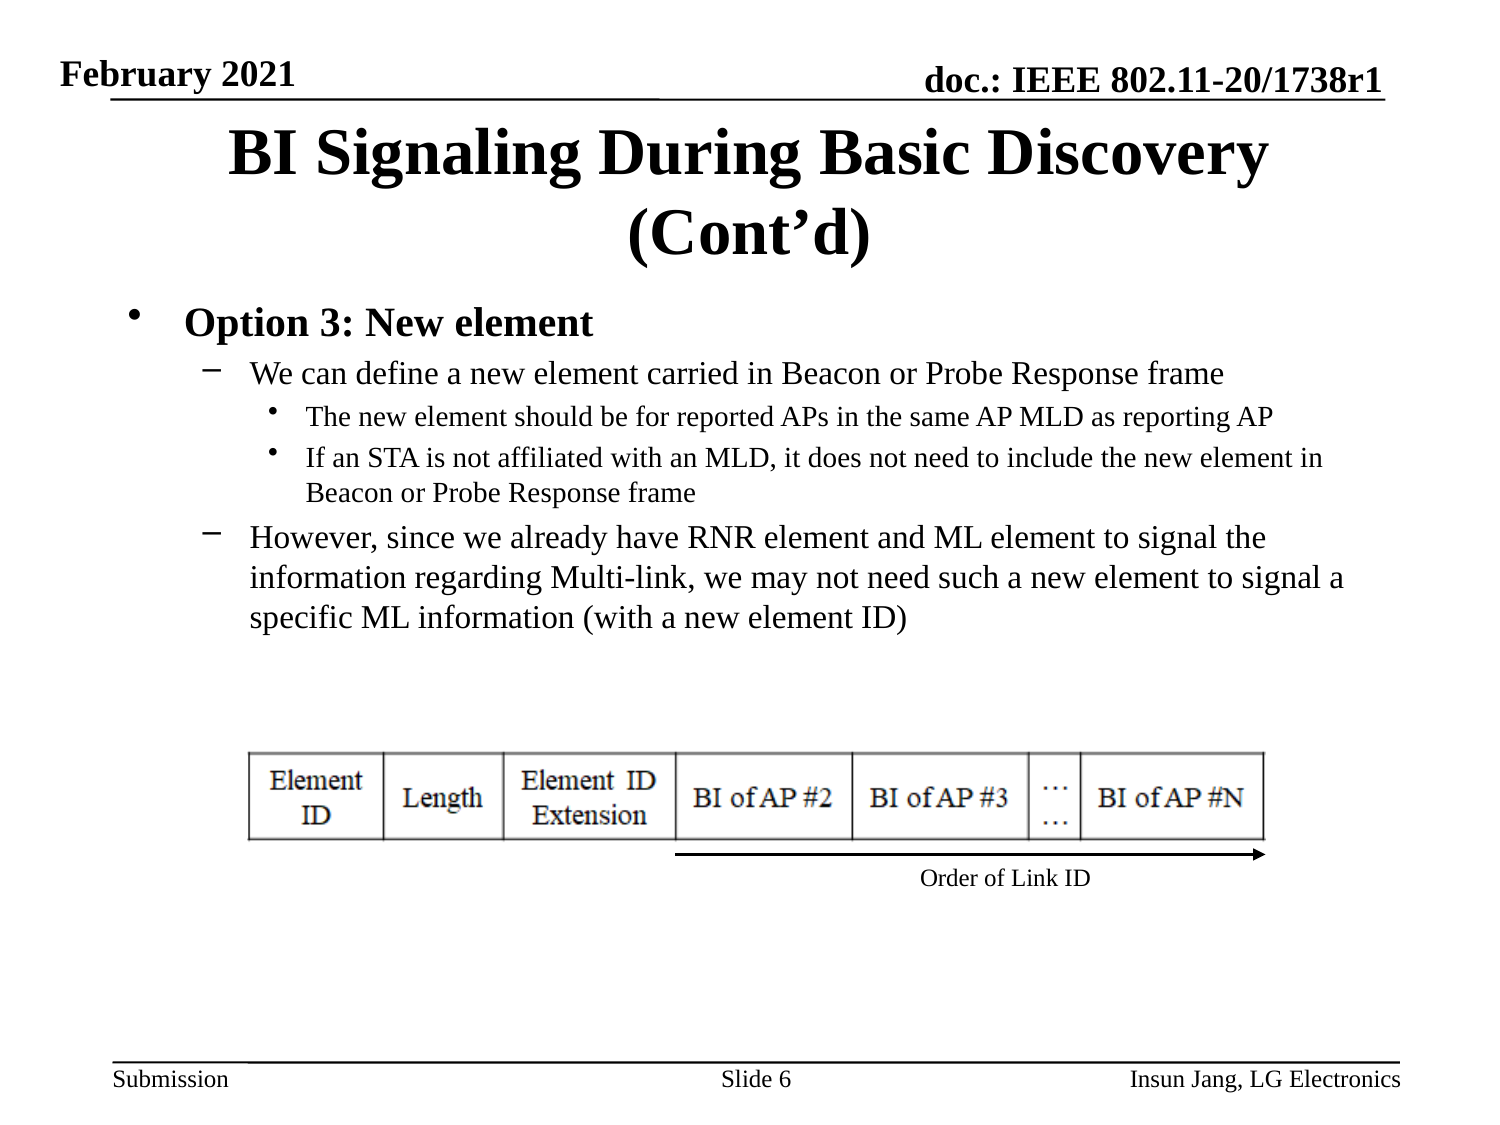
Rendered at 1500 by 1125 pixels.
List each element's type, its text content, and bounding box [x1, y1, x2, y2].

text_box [246, 749, 1267, 900]
footer Insun Jang, LG Electronics [1125, 1061, 1402, 1093]
slide_number Slide 6 [712, 1061, 800, 1093]
list Option 3: New element We can define a new element carried in Beacon or Probe Response frame The new element should be for reported APs in the same AP MLD as reporting AP If an STA is not affiliated with an MLD, it does not need to include the new element in Beacon or Probe Response frame However, since we already have RNR element and ML element to signal the information regarding Multi-link, we may not need such a new element to signal a specific ML information (with a new element ID) [112, 287, 1388, 1000]
title BI Signaling During Basic Discovery (Cont’d) [112, 112, 1388, 263]
